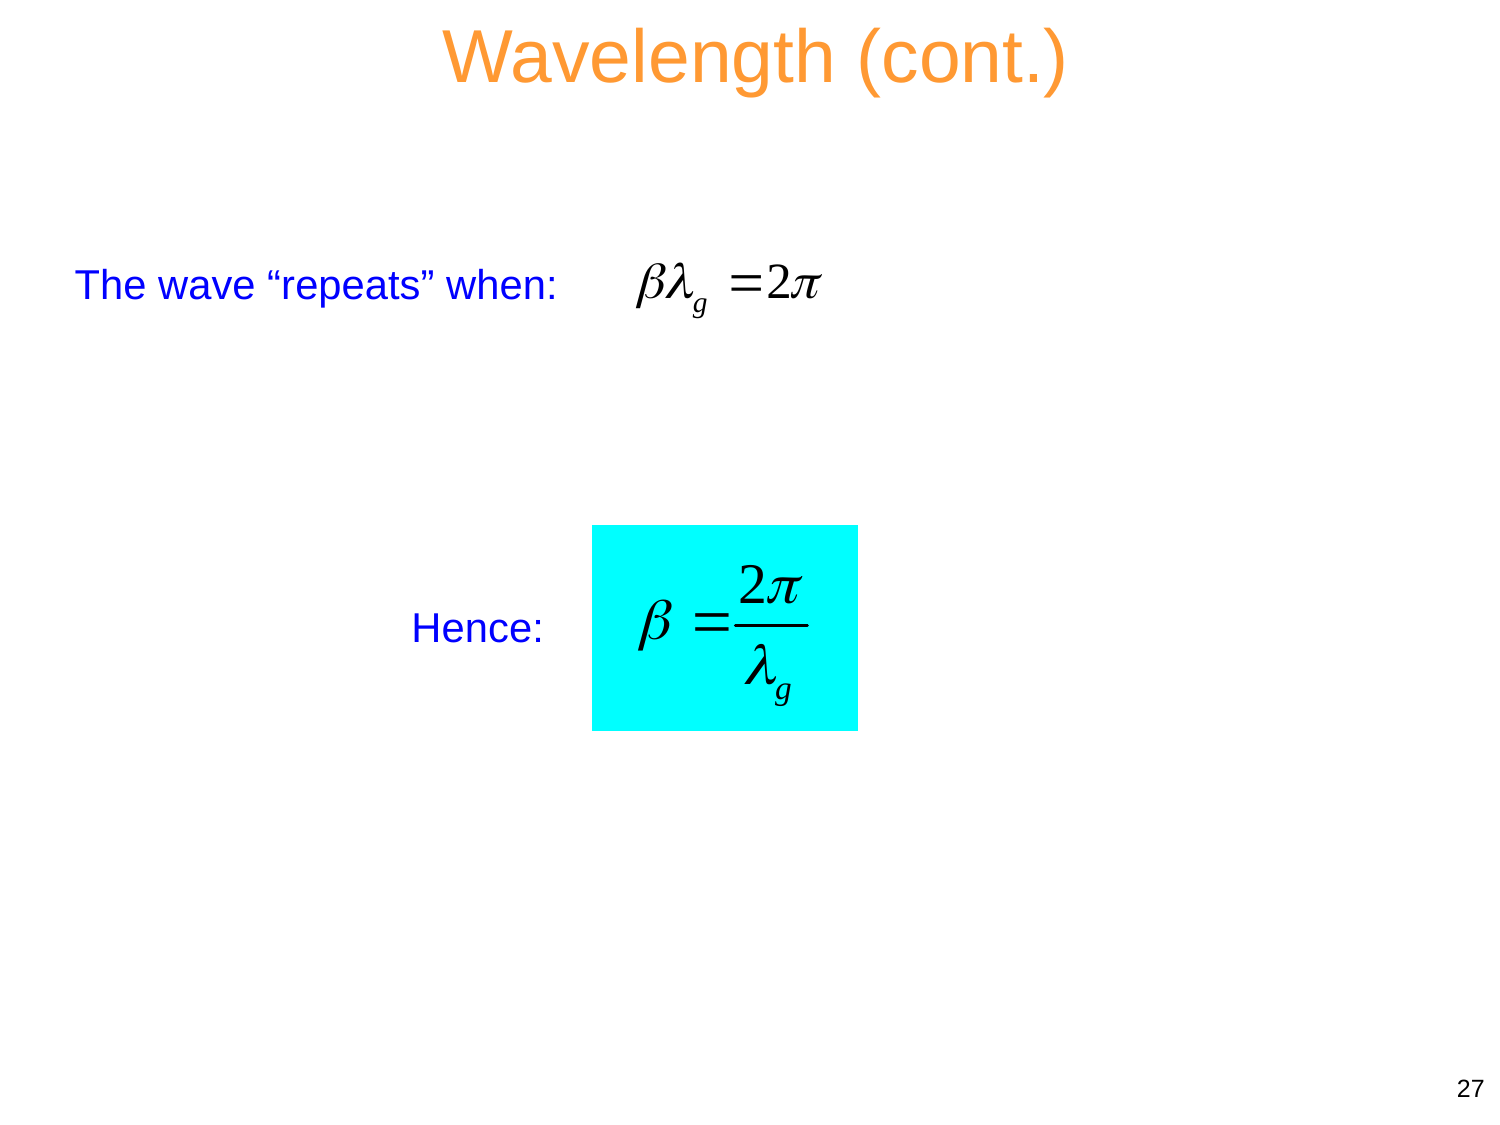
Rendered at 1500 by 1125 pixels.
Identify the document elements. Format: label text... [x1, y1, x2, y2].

text_box The wave “repeats” when: [59, 250, 573, 316]
text_box [590, 524, 860, 733]
slide_number 27 [1187, 1050, 1500, 1125]
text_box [626, 247, 835, 329]
text_box Hence: [396, 593, 559, 659]
text_box Wavelength (cont.) [244, 0, 1268, 105]
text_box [627, 548, 821, 718]
